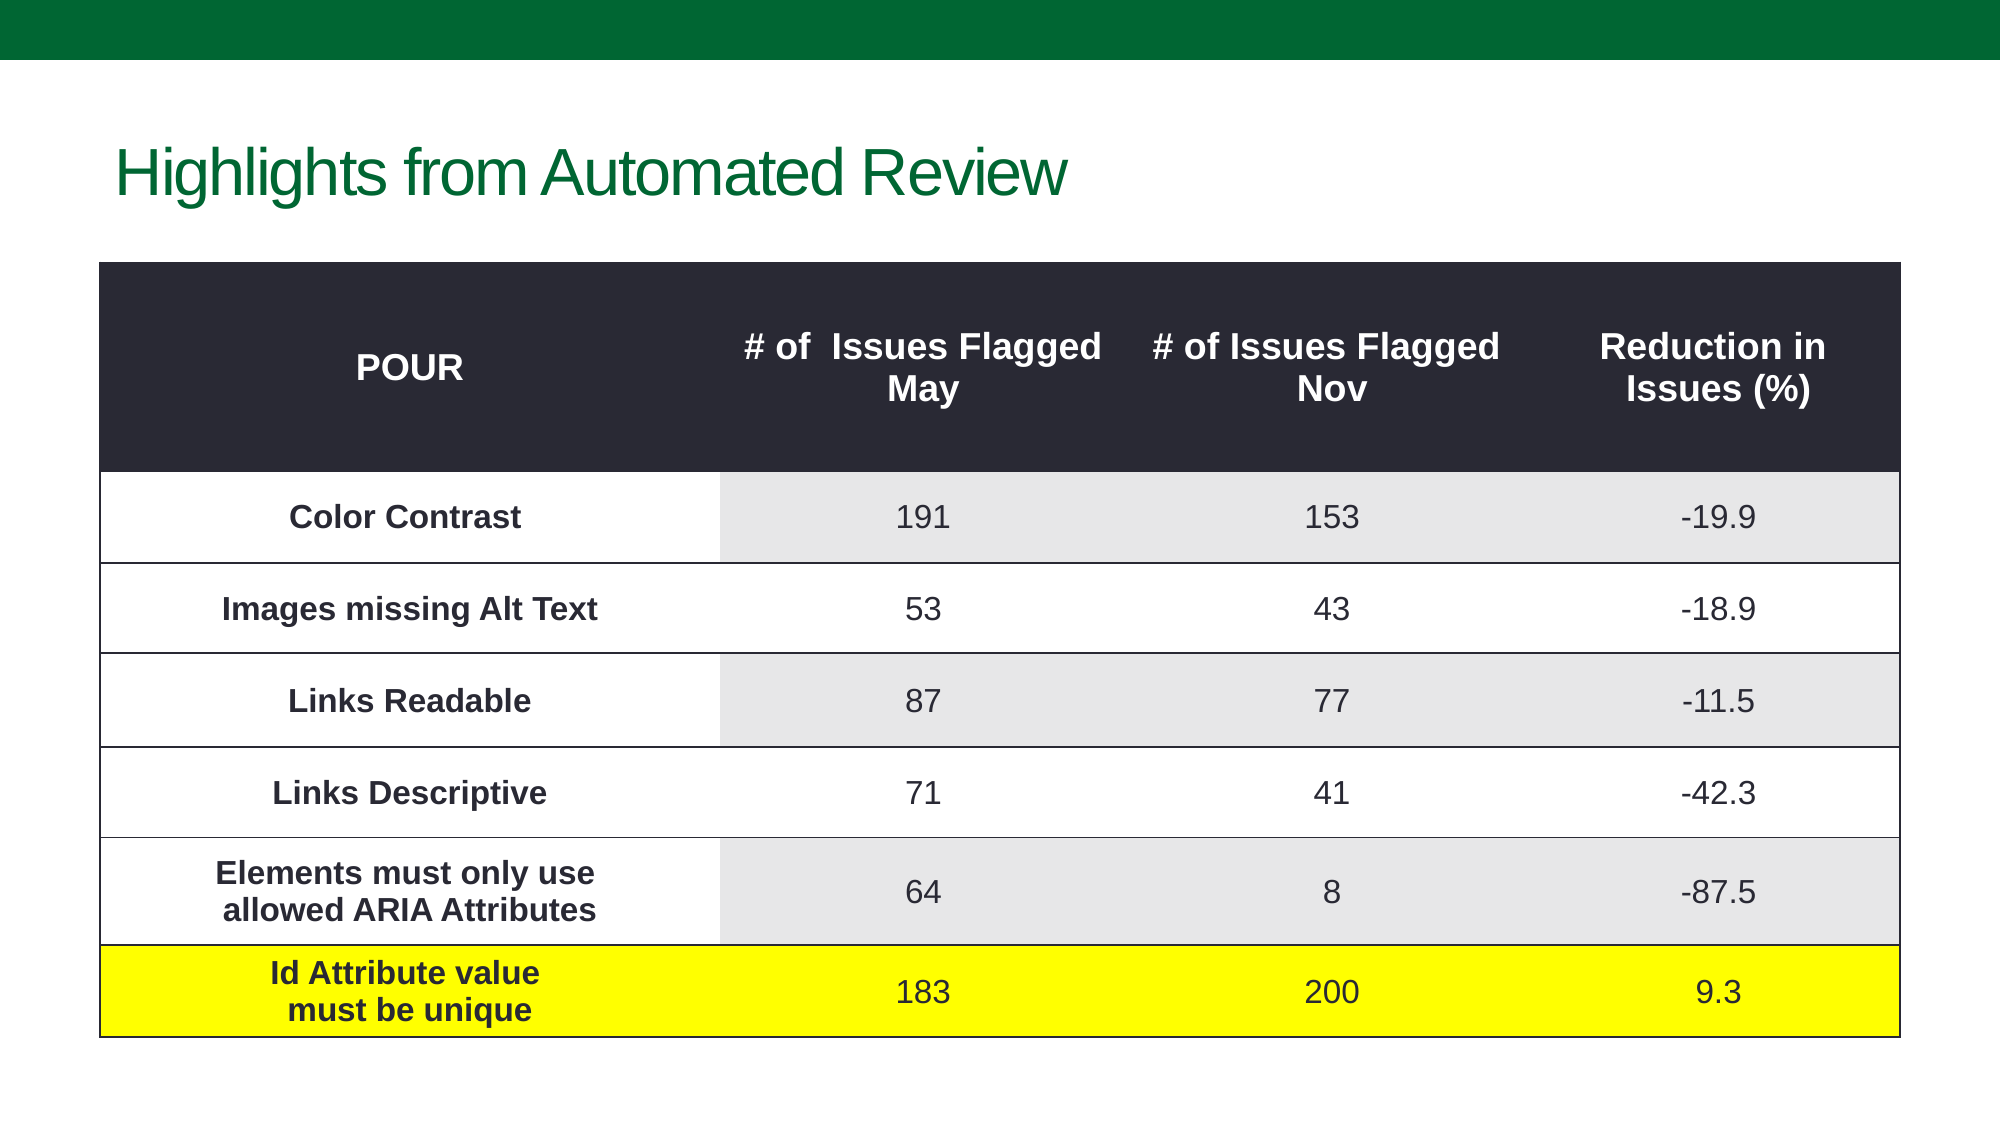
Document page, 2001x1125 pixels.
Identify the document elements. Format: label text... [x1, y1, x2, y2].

table_header # of Issues Flagged Nov [1127, 263, 1538, 470]
table_cell 191 [720, 472, 1127, 562]
table_cell -87.5 [1538, 838, 1899, 944]
table_cell 64 [720, 838, 1127, 944]
table_cell 43 [1127, 564, 1538, 652]
table_cell Links Descriptive [101, 748, 720, 837]
table_cell 53 [720, 564, 1127, 652]
table_cell 41 [1127, 748, 1538, 837]
table_cell 77 [1127, 654, 1538, 746]
table_header # of Issues Flagged May [720, 263, 1127, 470]
table_cell Color Contrast [101, 472, 720, 562]
table_cell Elements must only use allowed ARIA Attributes [101, 838, 720, 944]
table_cell 9.3 [1538, 946, 1899, 1036]
table_cell 8 [1127, 838, 1538, 944]
table_cell 200 [1127, 946, 1538, 1036]
table_cell -11.5 [1538, 654, 1899, 746]
table_header Reduction in Issues (%) [1538, 263, 1899, 470]
title Highlights from Automated Review [99, 87, 1900, 250]
table_cell Images missing Alt Text [101, 564, 720, 652]
table_cell Id Attribute value must be unique [101, 946, 720, 1036]
table_cell -42.3 [1538, 748, 1899, 837]
table_cell -19.9 [1538, 472, 1899, 562]
table_header POUR [101, 263, 720, 470]
table_cell -18.9 [1538, 564, 1899, 652]
table_cell 71 [720, 748, 1127, 837]
table_cell 87 [720, 654, 1127, 746]
table_cell 183 [720, 946, 1127, 1036]
table_cell Links Readable [101, 654, 720, 746]
table_cell 153 [1127, 472, 1538, 562]
